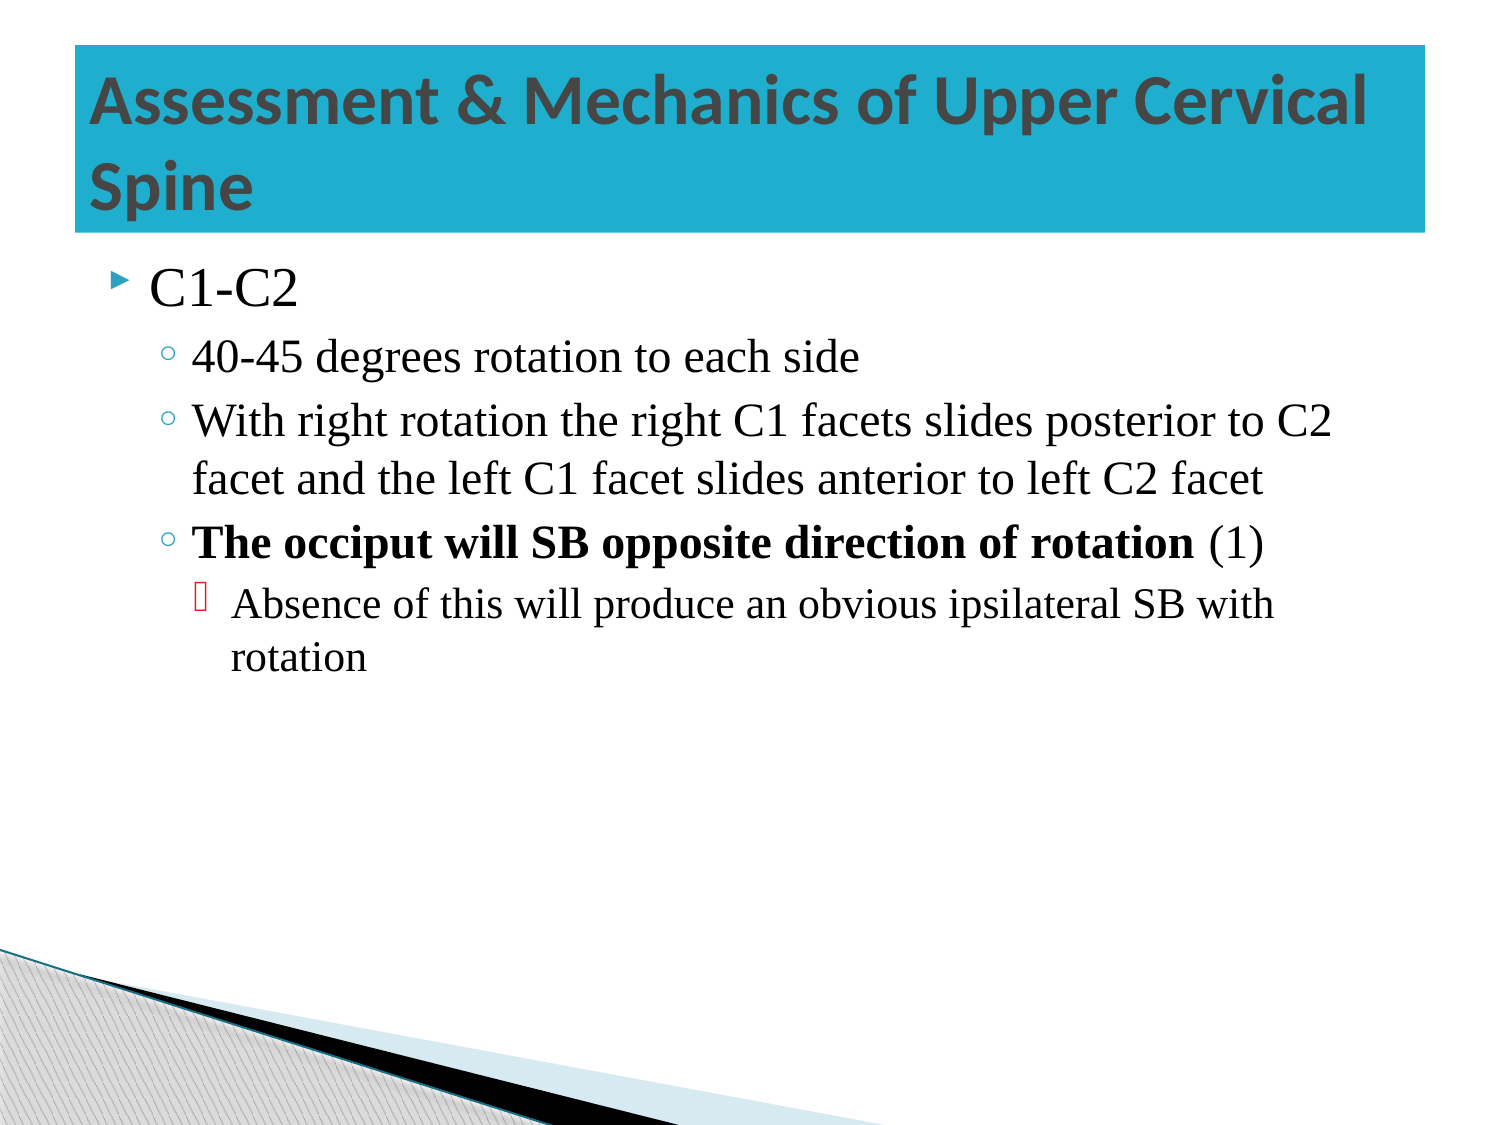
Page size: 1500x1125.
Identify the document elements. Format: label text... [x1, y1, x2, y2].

list C1-C2 40-45 degrees rotation to each side With right rotation the right C1 facets slides posterior to C2 facet and the left C1 facet slides anterior to left C2 facet The occiput will SB opposite direction of rotation (1) Absence of this will produce an obvious ipsilateral SB with rotation [75, 243, 1425, 986]
title Assessment & Mechanics of Upper Cervical Spine [75, 45, 1425, 233]
